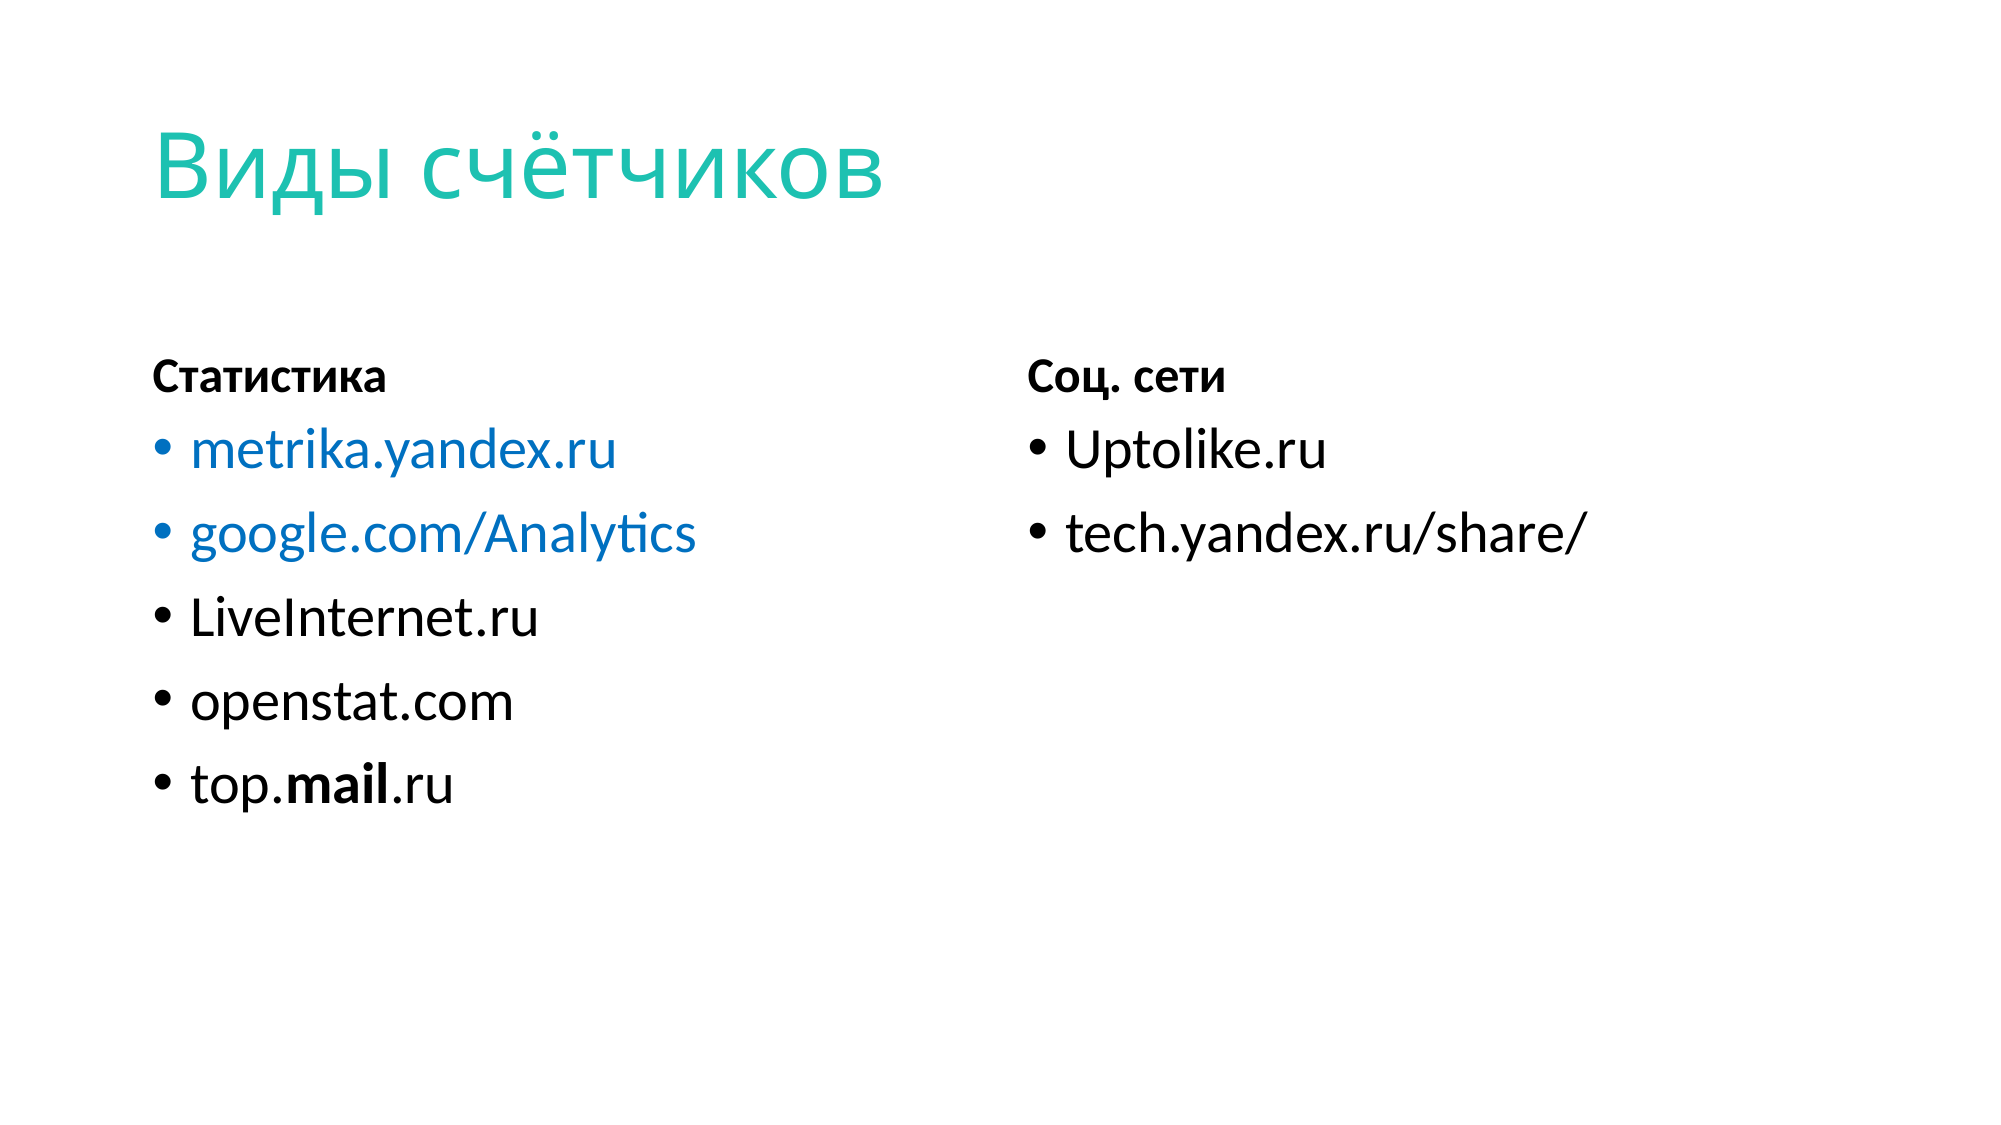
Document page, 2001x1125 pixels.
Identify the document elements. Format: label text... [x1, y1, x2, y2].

list metrika.yandex.ru google.com/Analytics LiveInternet.ru openstat.com top.mail.ru [137, 410, 984, 1016]
title Виды счётчиков [137, 59, 1863, 278]
list Uptolike.ru tech.yandex.ru/share/ [1012, 410, 1863, 1016]
list Соц. сети [1012, 275, 1863, 410]
list Статистика [137, 275, 984, 410]
